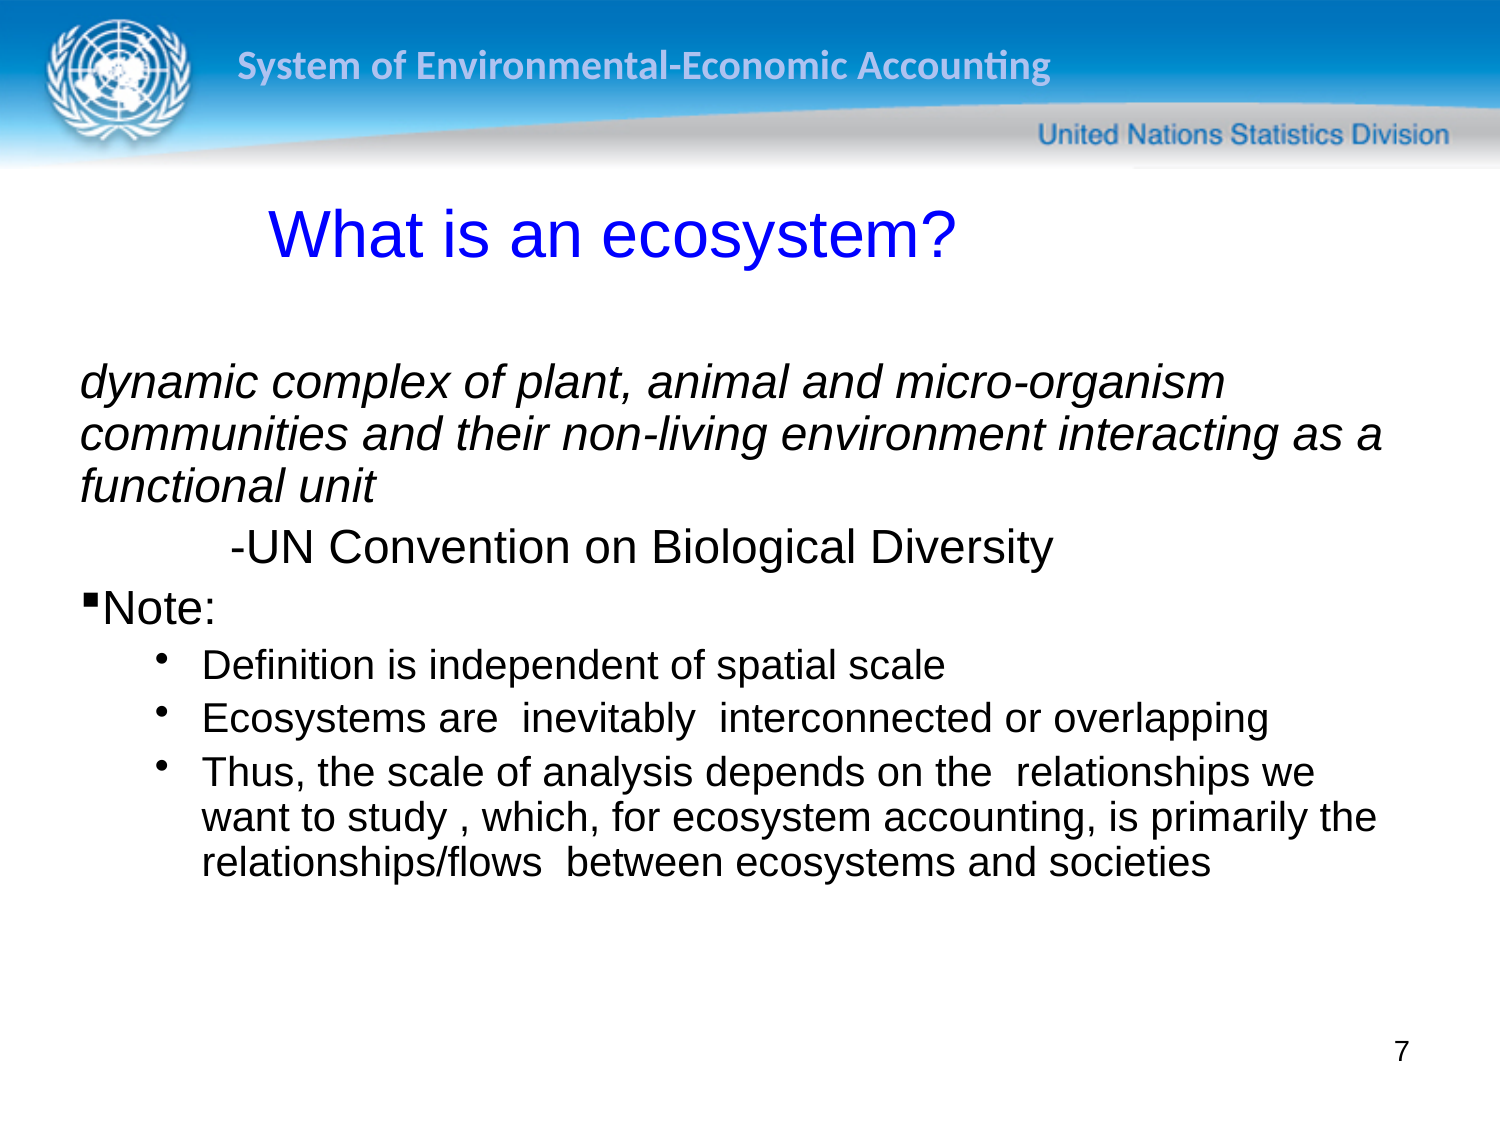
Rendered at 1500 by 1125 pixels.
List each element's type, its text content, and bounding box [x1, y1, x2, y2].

slide_number 7 [1074, 1024, 1426, 1103]
picture [0, 0, 1500, 169]
list dynamic complex of plant, animal and micro-organism communities and their non-living environment interacting as a functional unit -UN Convention on Biological Diversity Note: Definition is independent of spatial scale Ecosystems are inevitably interconnected or overlapping Thus, the scale of analysis depends on the relationships we want to study , which, for ecosystem accounting, is primarily the relationships/flows between ecosystems and societies [64, 349, 1416, 1093]
title What is an ecosystem? [253, 136, 1417, 325]
